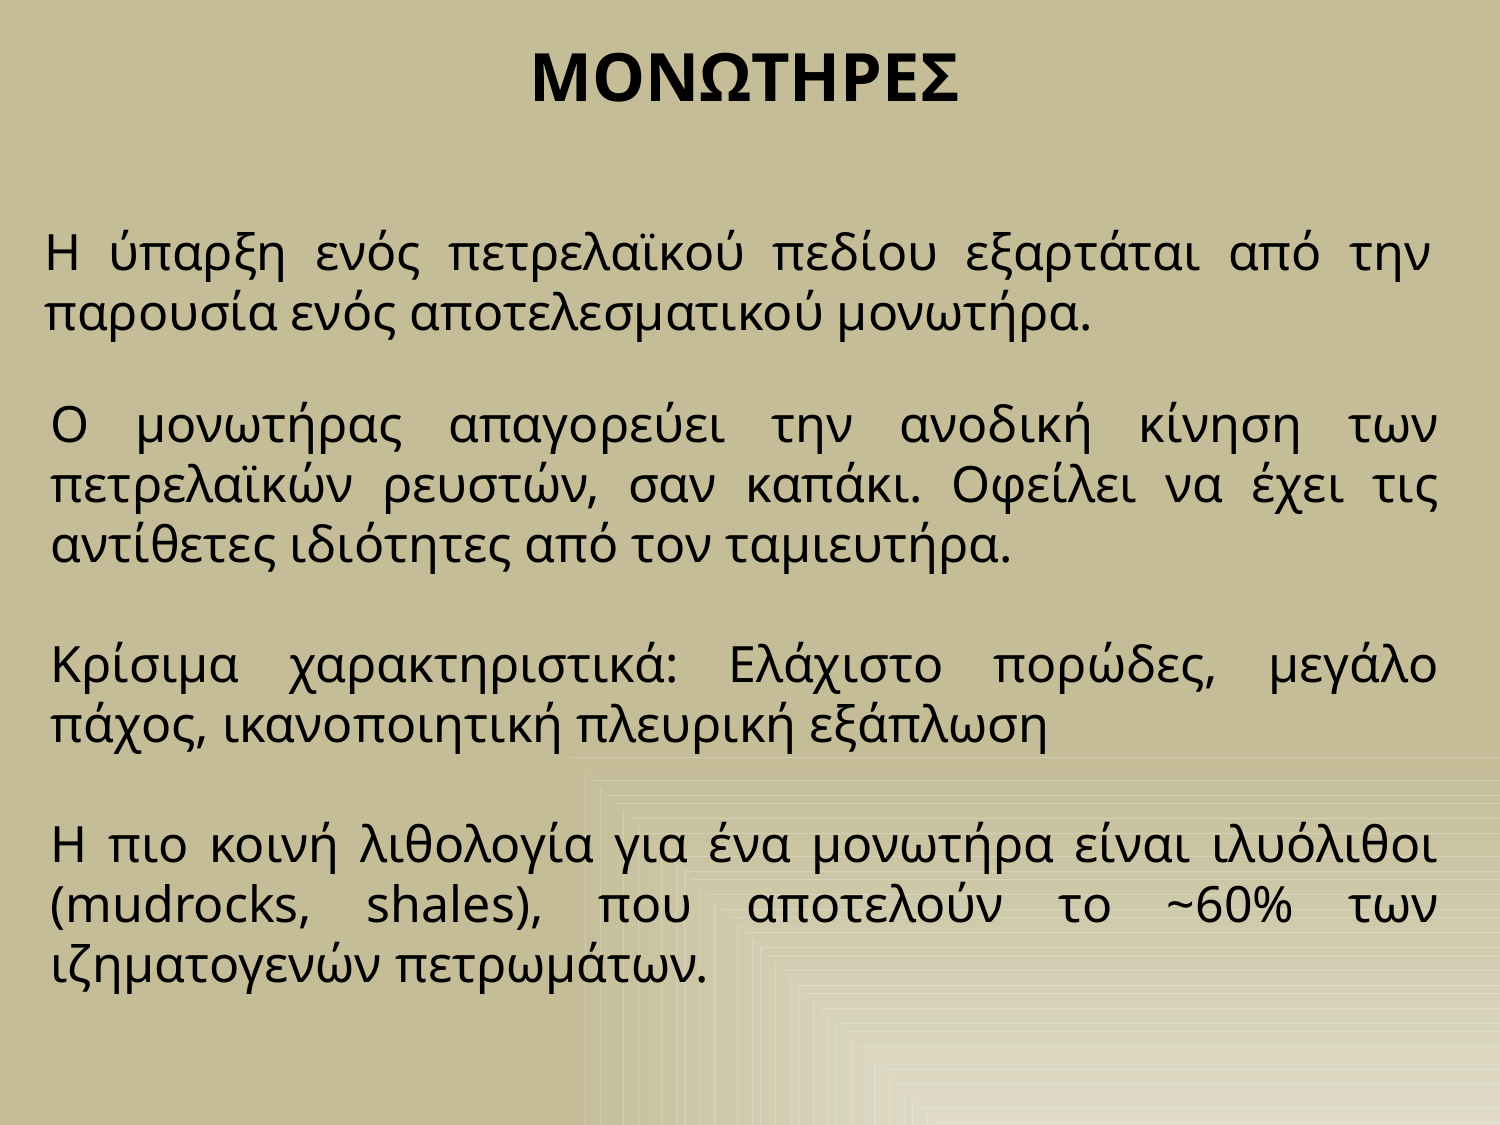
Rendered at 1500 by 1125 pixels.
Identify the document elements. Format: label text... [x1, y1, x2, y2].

text_box ΜΟΝΩΤΗΡΕΣ [147, 26, 1342, 122]
text_box Η ύπαρξη ενός πετρελαϊκού πεδίου εξαρτάται από την παρουσία ενός αποτελεσματικού μονωτήρα. [29, 212, 1447, 348]
text_box Ο μονωτήρας απαγορεύει την ανοδική κίνηση των πετρελαϊκών ρευστών, σαν καπάκι. Οφείλει να έχει τις αντίθετες ιδιότητες από τον ταμιευτήρα. Κρίσιμα χαρακτηριστικά: Ελάχιστο πορώδες, μεγάλο πάχος, ικανοποιητική πλευρική εξάπλωση Η πιο κοινή λιθολογία για ένα μονωτήρα είναι ιλυόλιθοι (mudrocks, shales), που αποτελούν το ~60% των ιζηματογενών πετρωμάτων. [36, 385, 1454, 1000]
